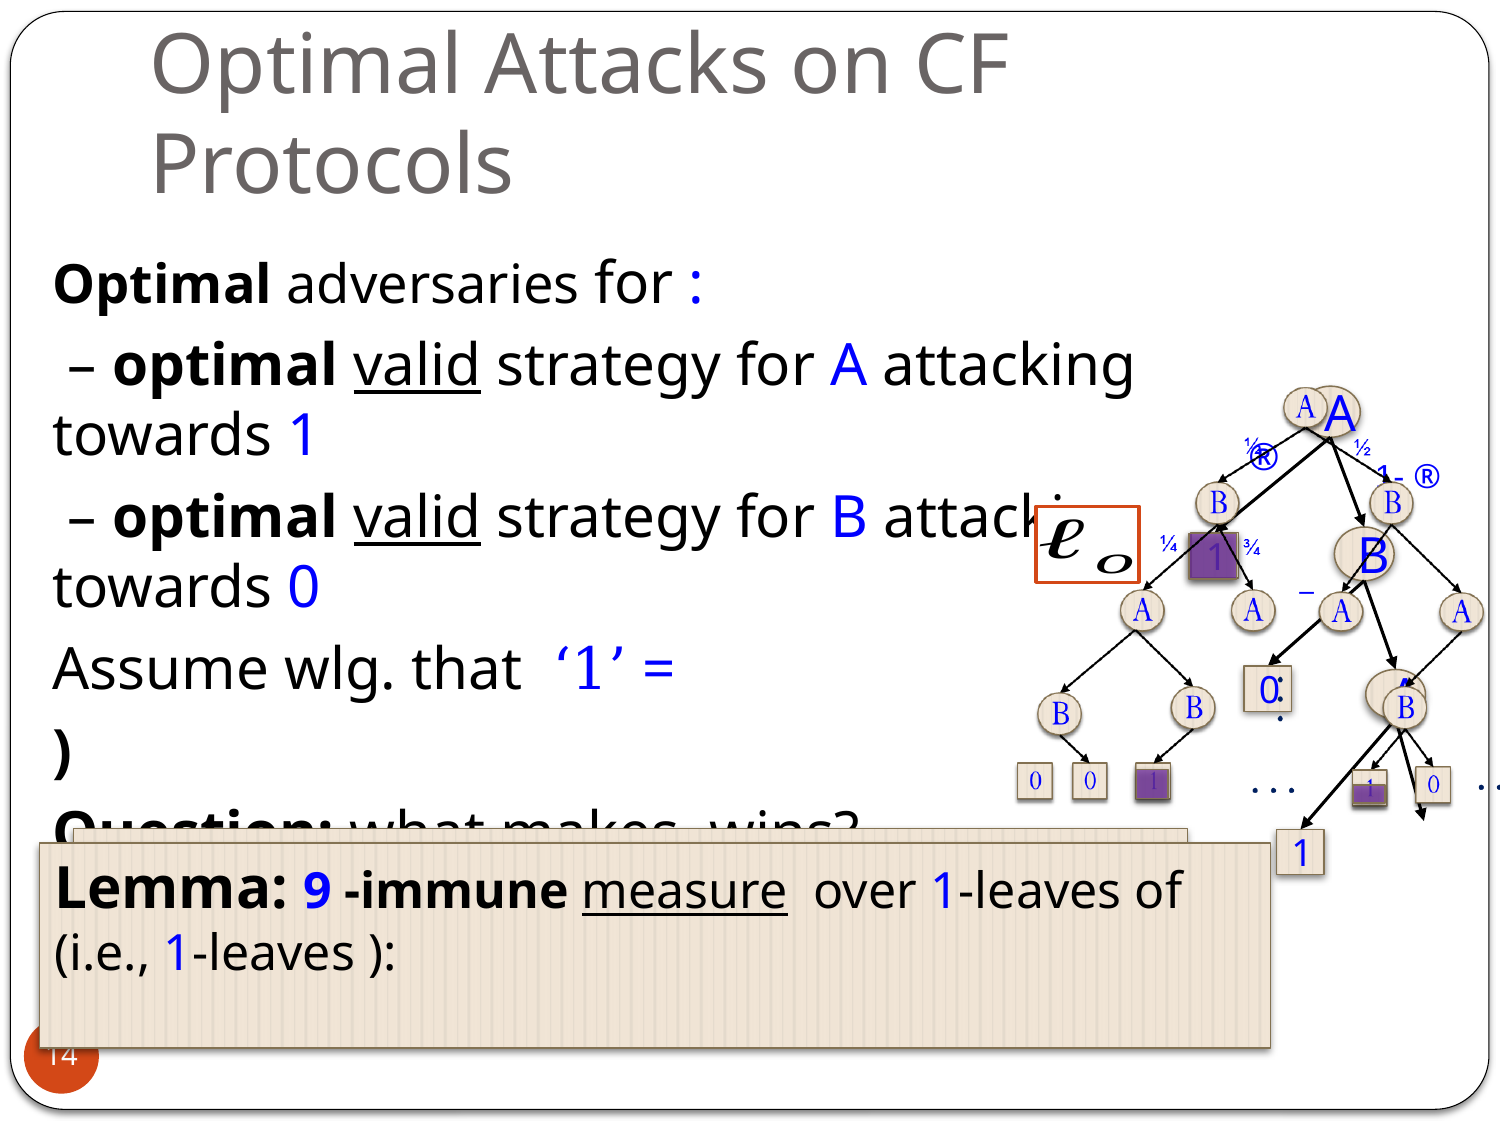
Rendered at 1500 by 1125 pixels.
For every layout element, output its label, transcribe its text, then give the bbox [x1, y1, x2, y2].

title Optimal Attacks on CF Protocols [134, 37, 1411, 226]
slide_number 14 [23, 1031, 99, 1094]
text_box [1136, 769, 1386, 804]
picture [1007, 370, 1500, 847]
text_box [1190, 855, 1472, 875]
